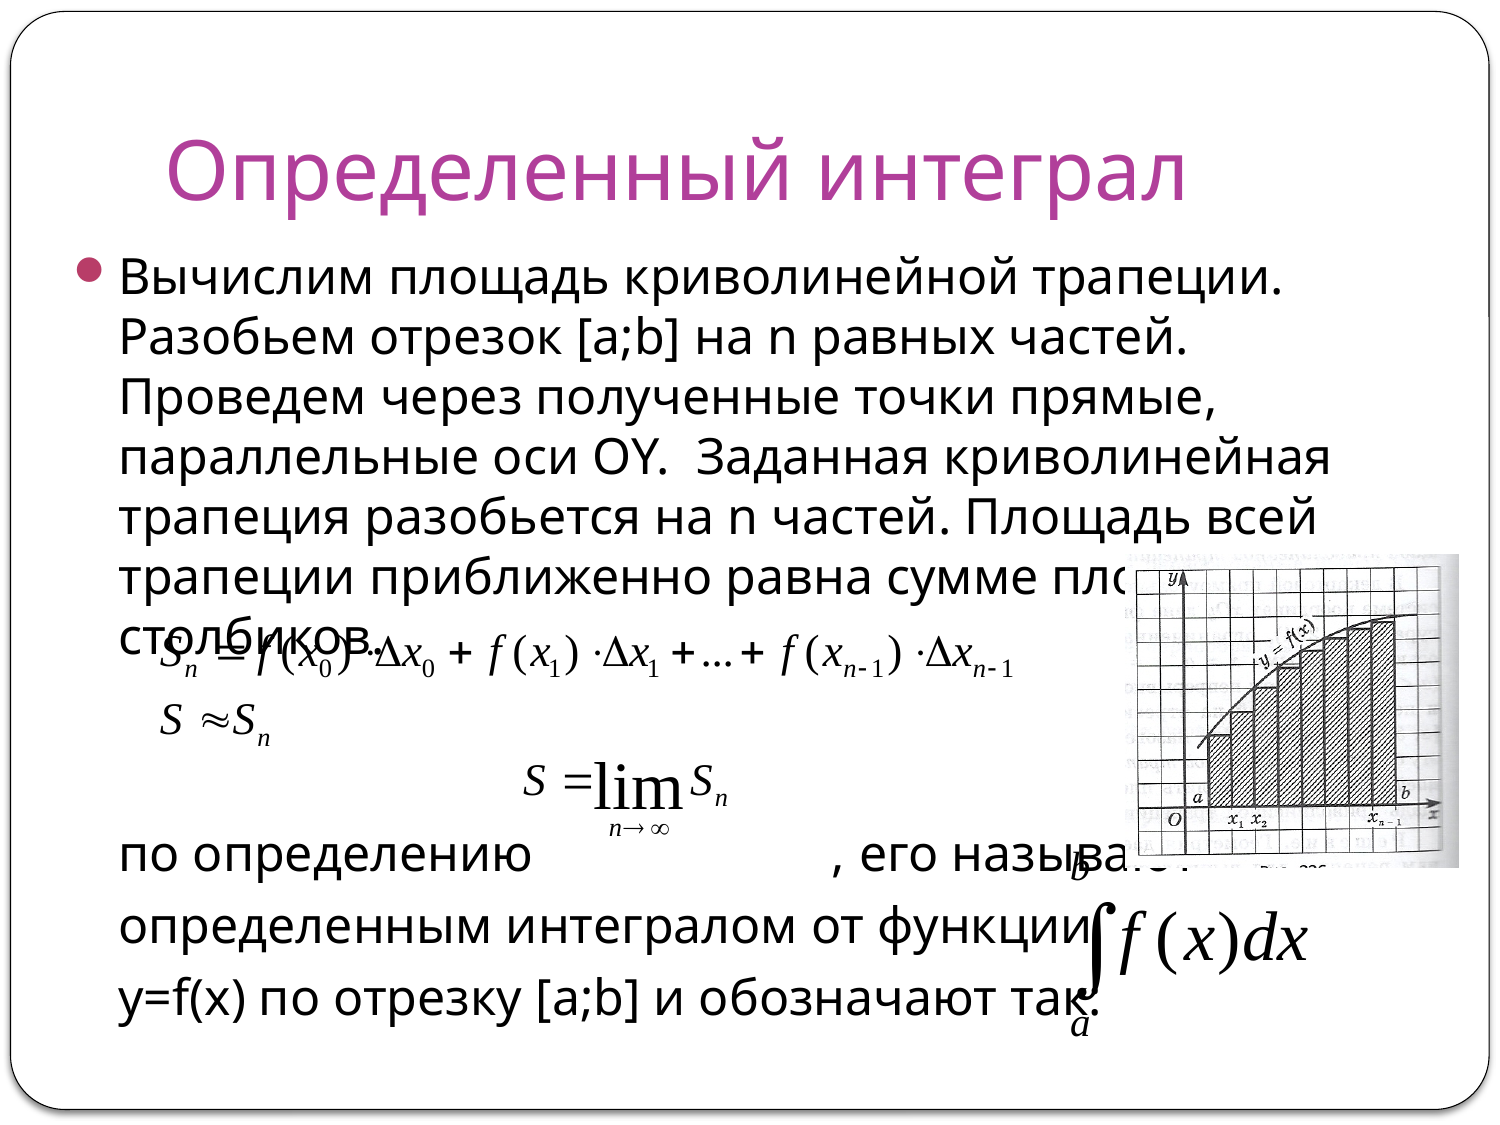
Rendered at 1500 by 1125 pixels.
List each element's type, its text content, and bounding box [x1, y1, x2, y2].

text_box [515, 749, 739, 845]
title Определенный интеграл [150, 45, 1425, 233]
picture [1124, 554, 1459, 868]
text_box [1054, 831, 1325, 1055]
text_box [152, 620, 1020, 757]
list Вычислим площадь криволинейной трапеции. Разобьем отрезок [a;b] на n равных частей. Проведем через полученные точки прямые, параллельные оси OY. Заданная криволинейная трапеция разобьется на n частей. Площадь всей трапеции приближенно равна сумме площадей столбиков. по определению , его называют определенным интегралом от функции y=f(x) по отрезку [a;b] и обозначают так: [58, 237, 1430, 1102]
